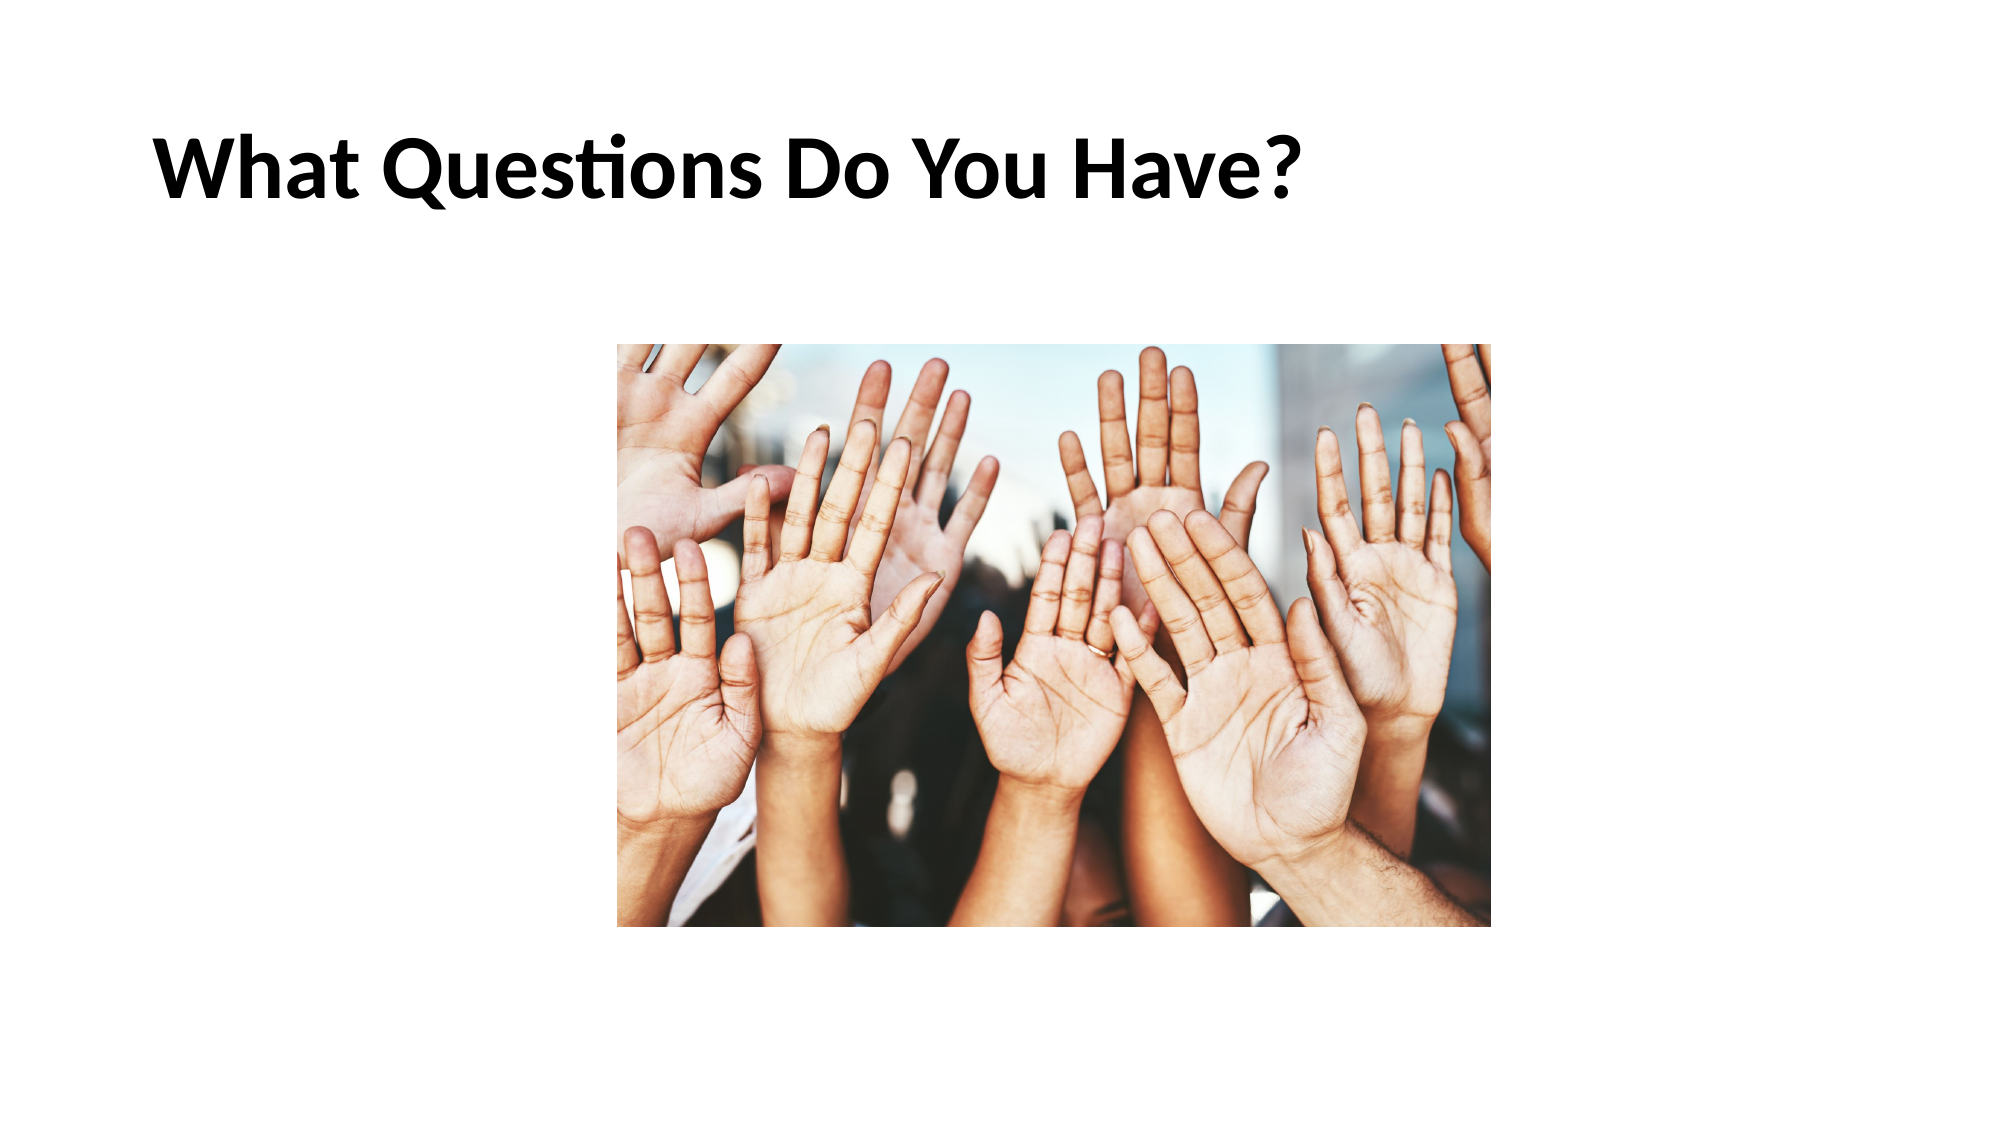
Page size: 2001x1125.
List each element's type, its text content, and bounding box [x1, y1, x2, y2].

picture [617, 344, 1491, 927]
title What Questions Do You Have? [137, 59, 1863, 278]
